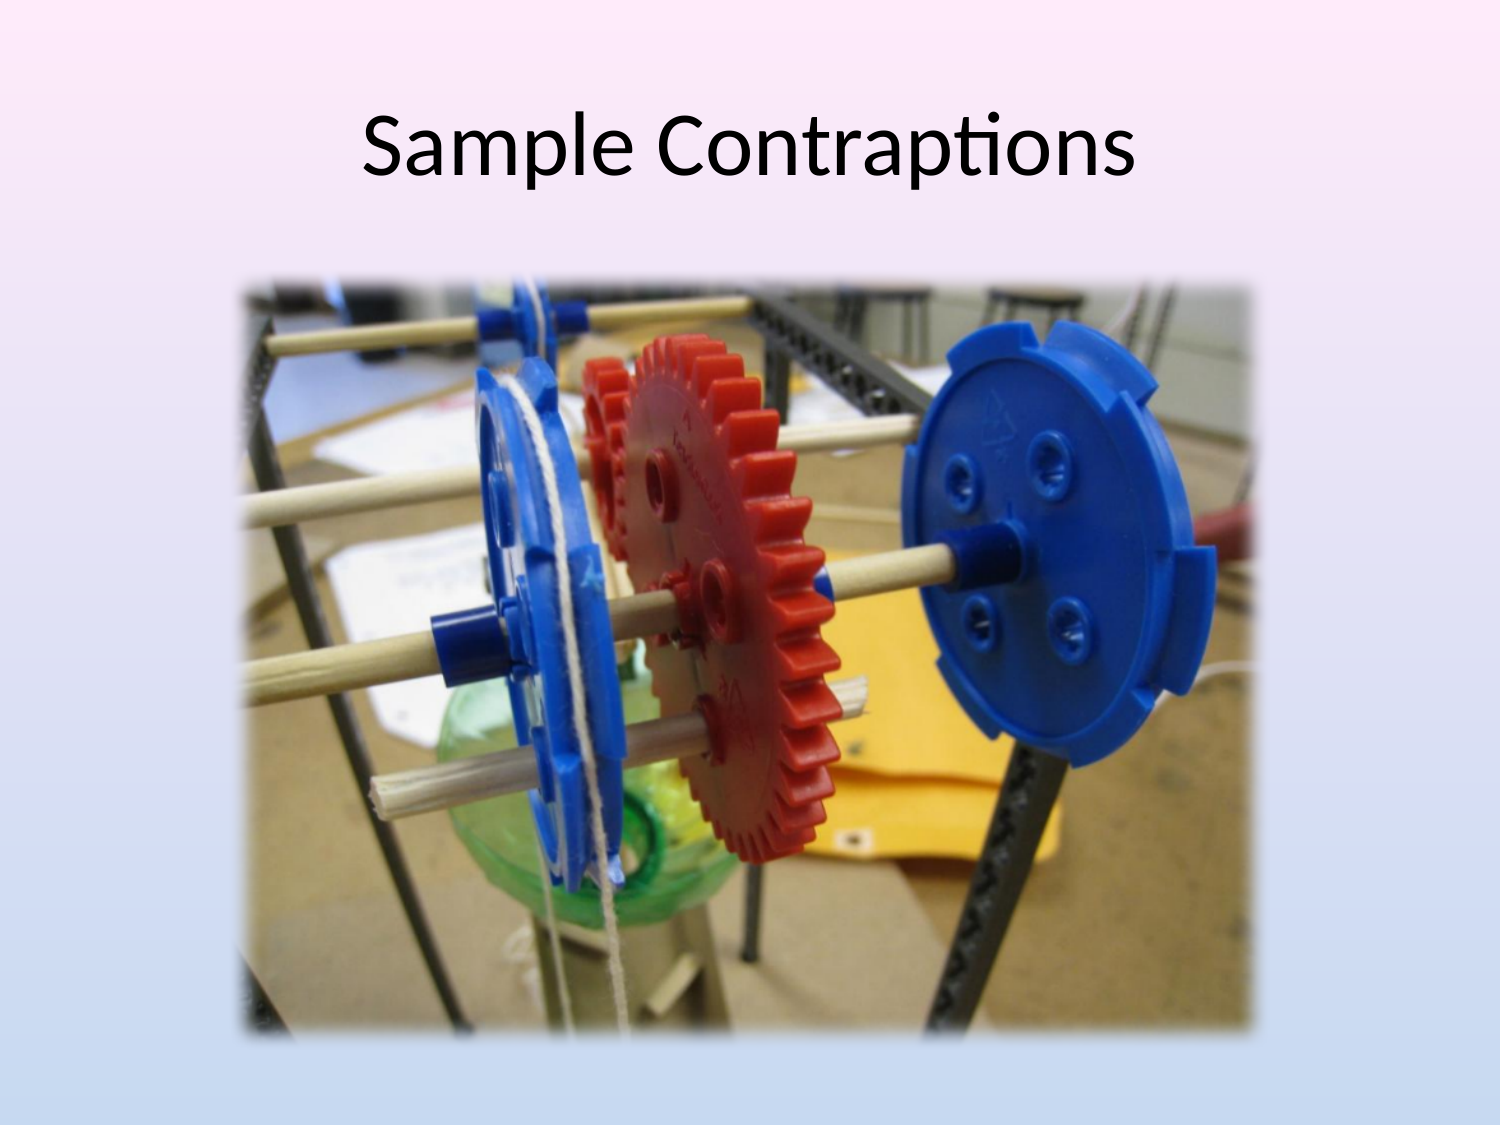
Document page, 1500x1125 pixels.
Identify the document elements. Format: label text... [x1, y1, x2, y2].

title Sample Contraptions [75, 45, 1425, 233]
picture [229, 269, 1270, 1051]
